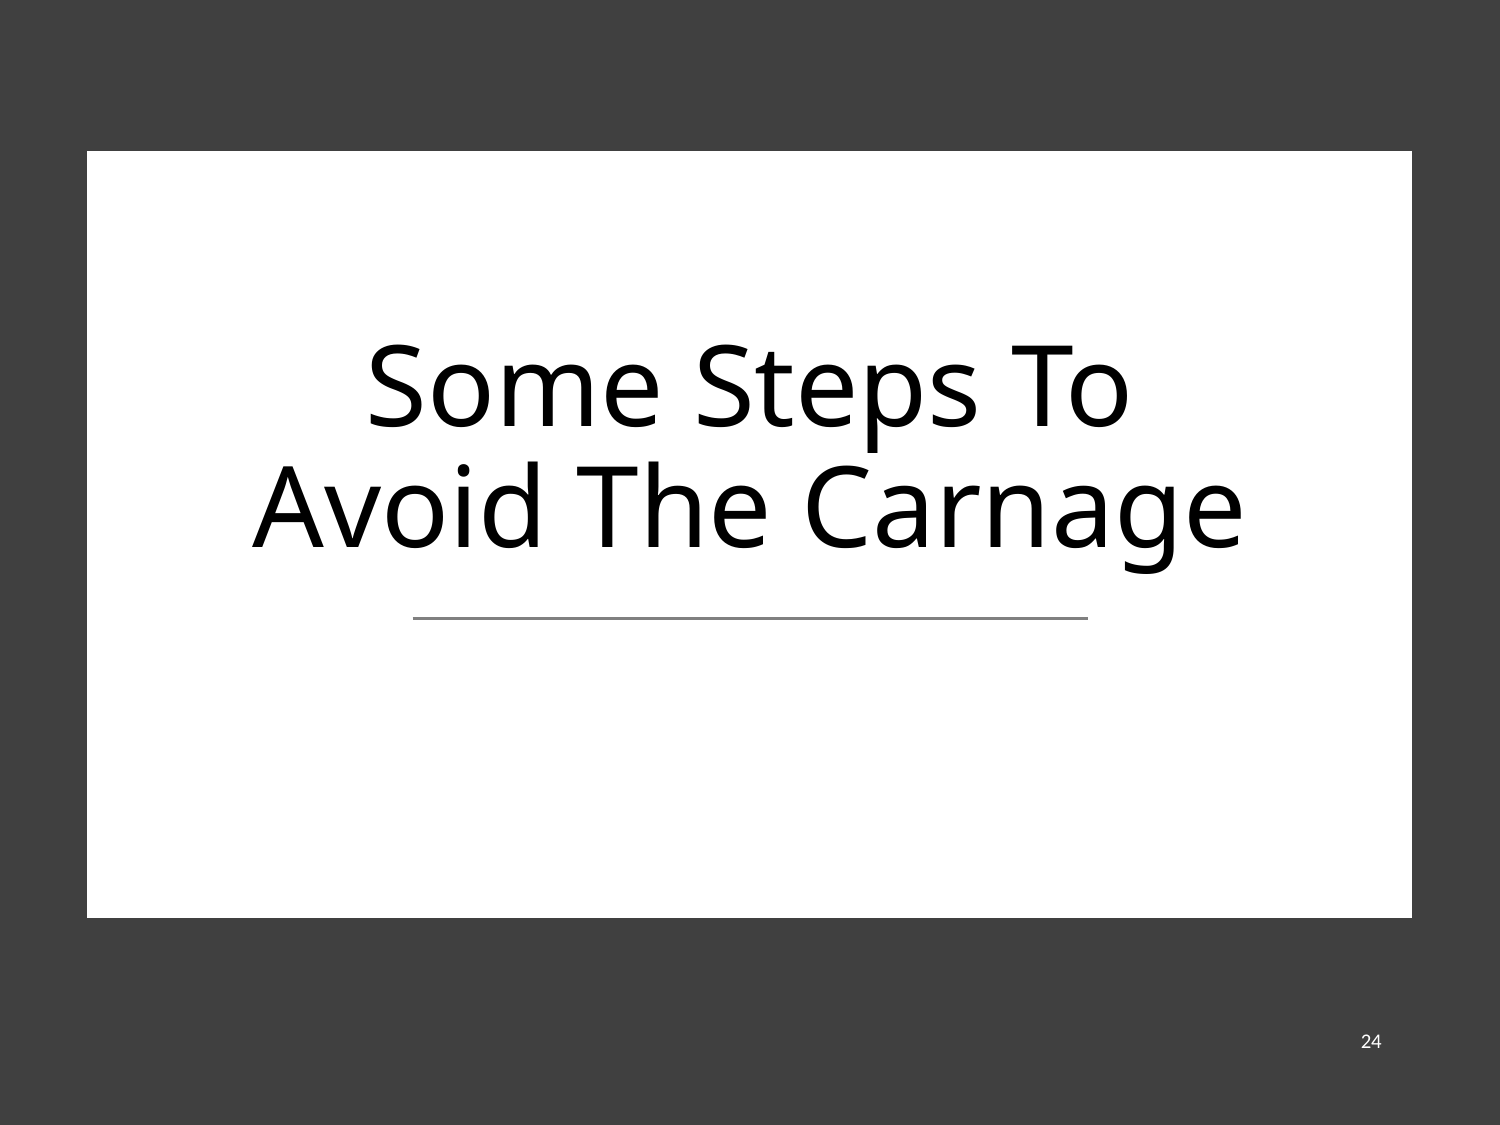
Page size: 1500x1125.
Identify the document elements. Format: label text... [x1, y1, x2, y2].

text_box [97, 160, 1403, 909]
title Some Steps To Avoid The Carnage [189, 234, 1311, 580]
text_box [0, 0, 1500, 1125]
slide_number 24 [1059, 1010, 1397, 1071]
